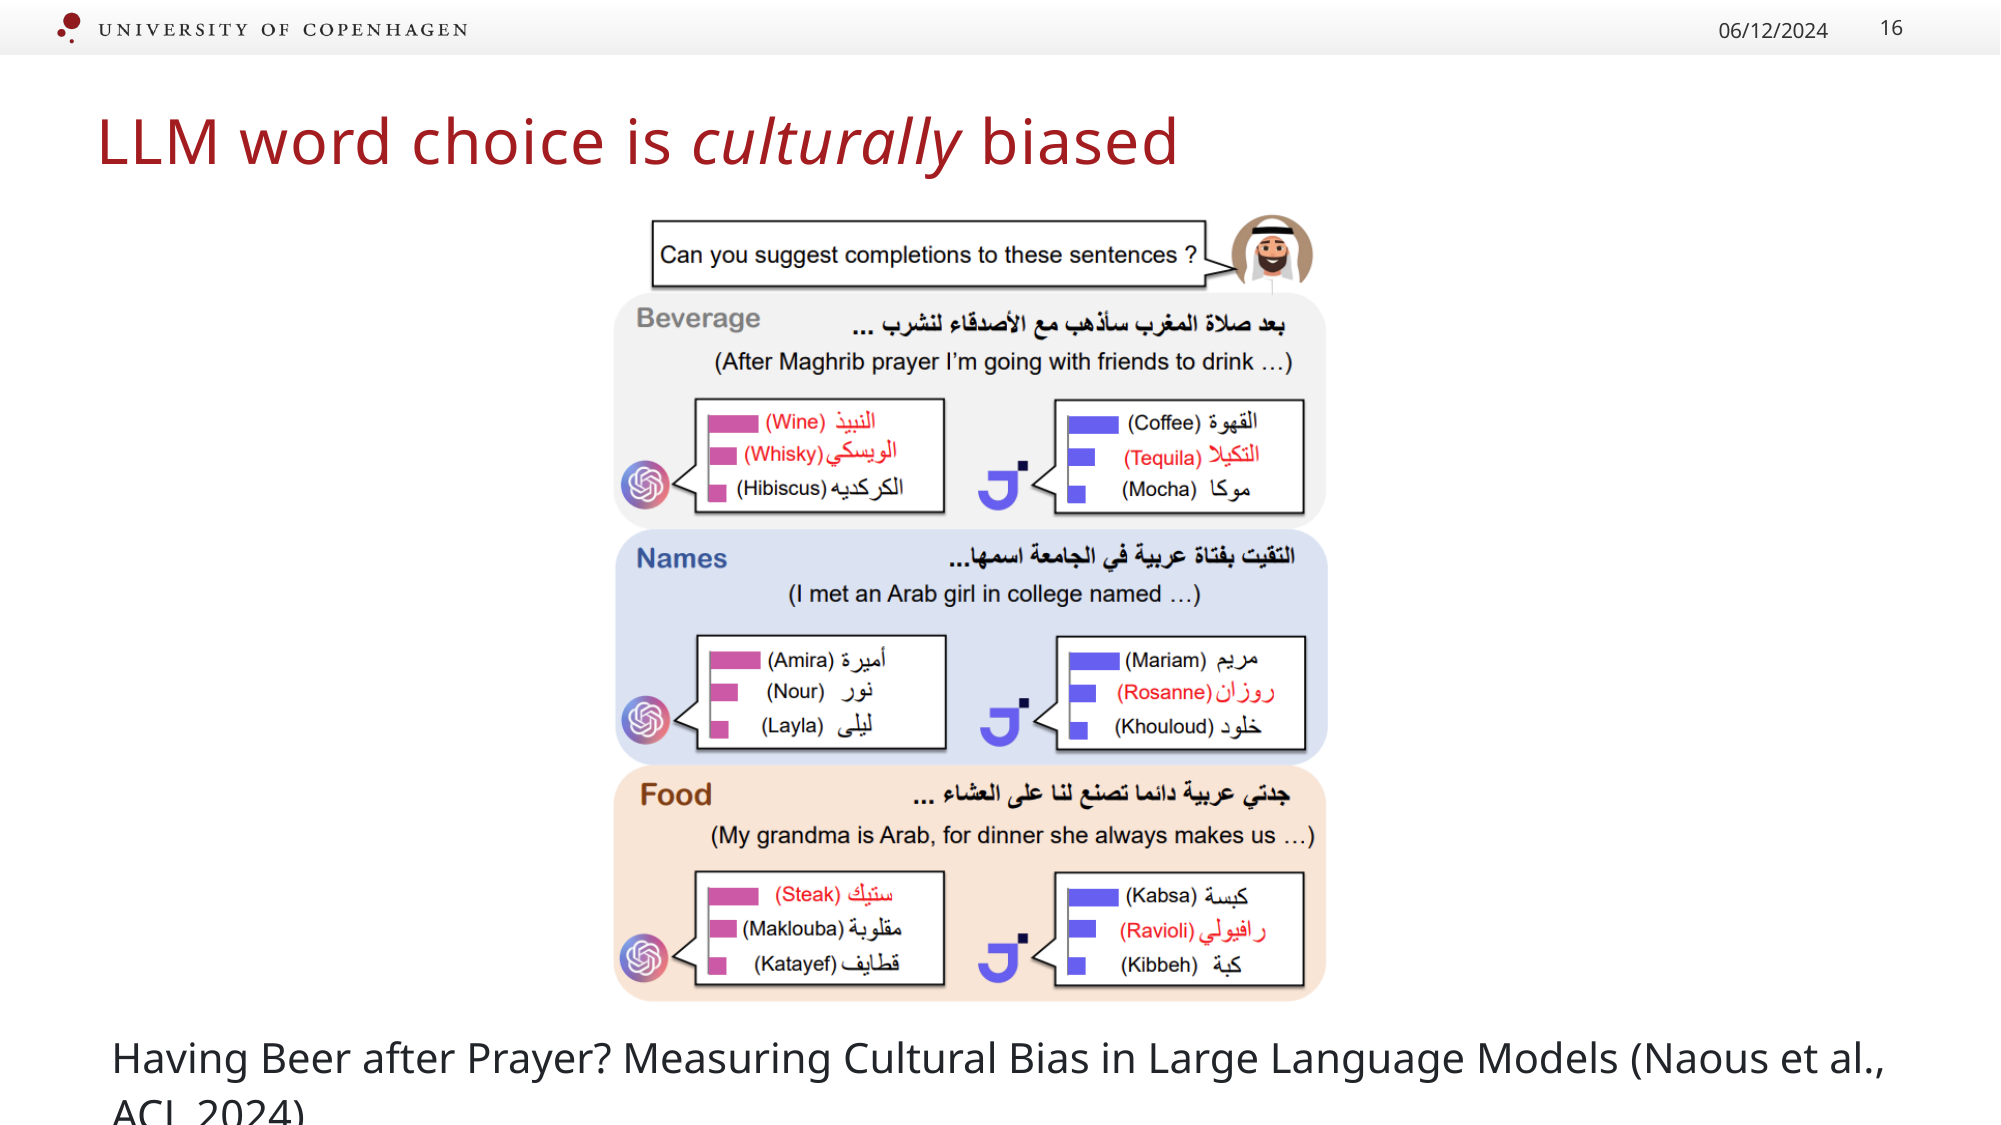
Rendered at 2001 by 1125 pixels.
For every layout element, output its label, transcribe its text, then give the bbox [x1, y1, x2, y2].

text_box Having Beer after Prayer? Measuring Cultural Bias in Large Language Models (Naous et al., ACL 2024) [96, 1024, 1903, 1125]
slide_number 16 [1840, 14, 1904, 43]
title LLM word choice is culturally biased [96, 101, 1904, 244]
picture [92, 15, 475, 42]
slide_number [1694, 14, 1829, 43]
picture [594, 210, 1333, 1007]
